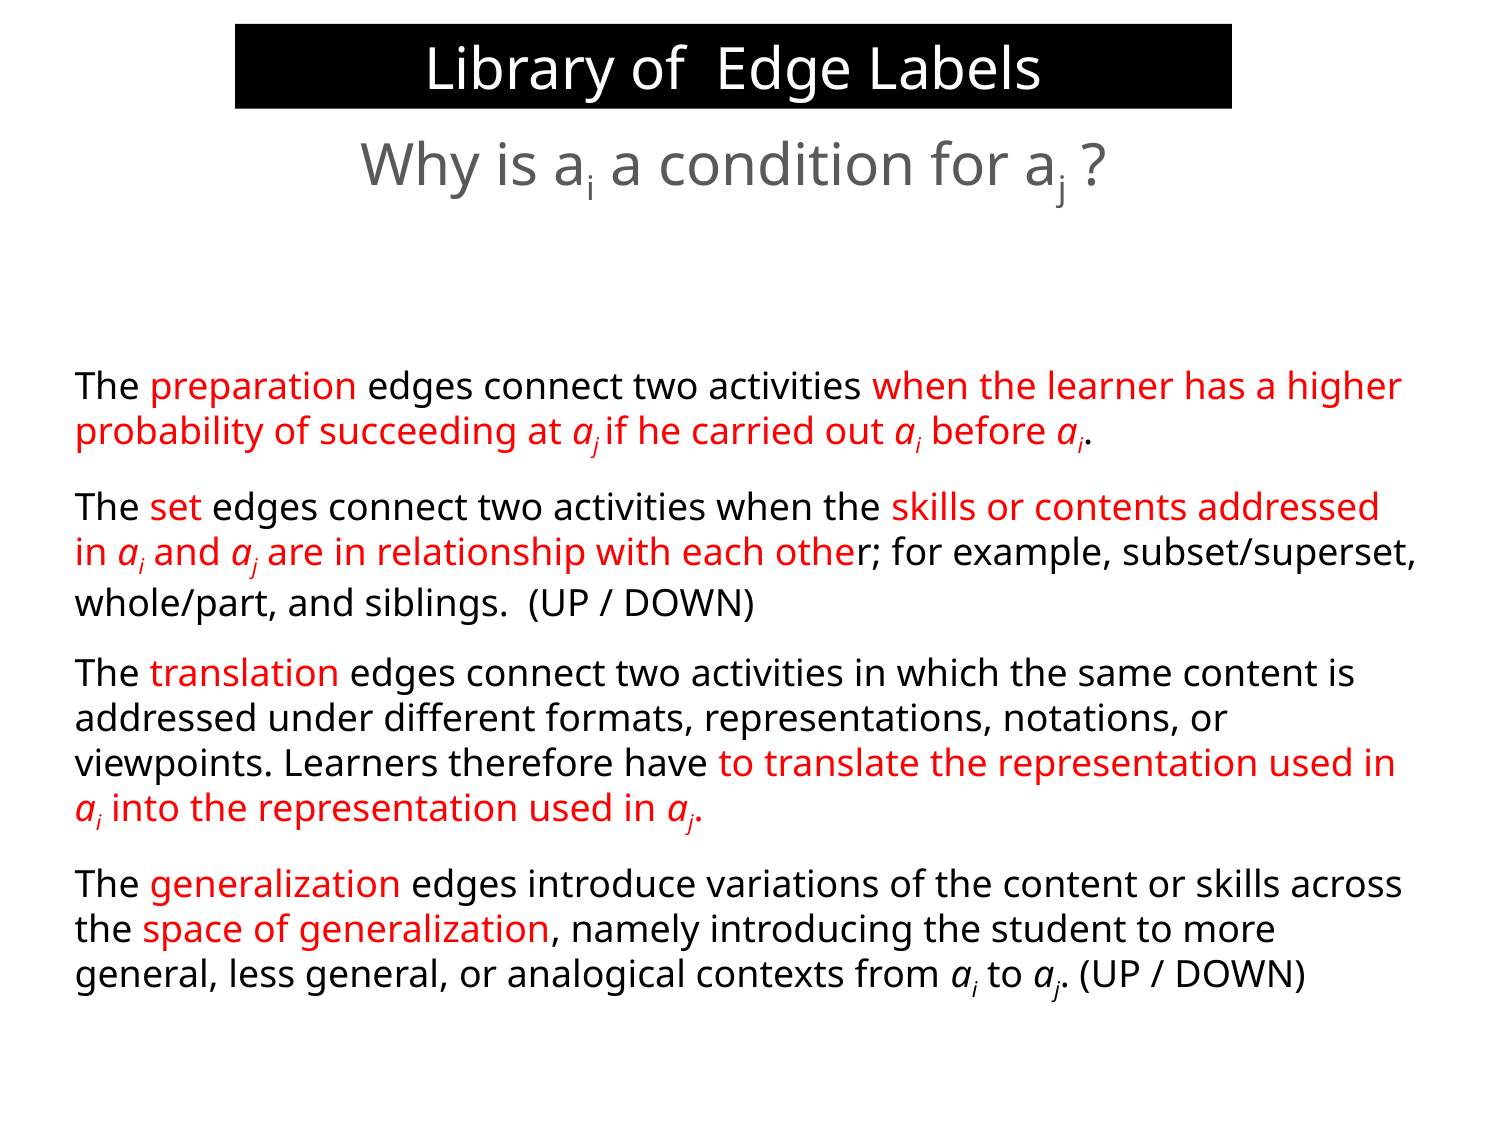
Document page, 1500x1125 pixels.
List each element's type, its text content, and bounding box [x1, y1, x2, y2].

text_box The preparation edges connect two activities when the learner has a higher probability of succeeding at aj if he carried out ai before ai. The set edges connect two activities when the skills or contents addressed in ai and aj are in relationship with each other; for example, subset/superset, whole/part, and siblings. (UP / DOWN) The translation edges connect two activities in which the same content is addressed under different formats, representations, notations, or viewpoints. Learners therefore have to translate the representation used in ai into the representation used in aj. The generalization edges introduce variations of the content or skills across the space of generalization, namely introducing the student to more general, less general, or analogical contexts from ai to aj. (UP / DOWN) [59, 354, 1437, 1009]
text_box Library of Edge Labels [235, 23, 1232, 109]
text_box Why is ai a condition for aj ? [235, 120, 1232, 215]
